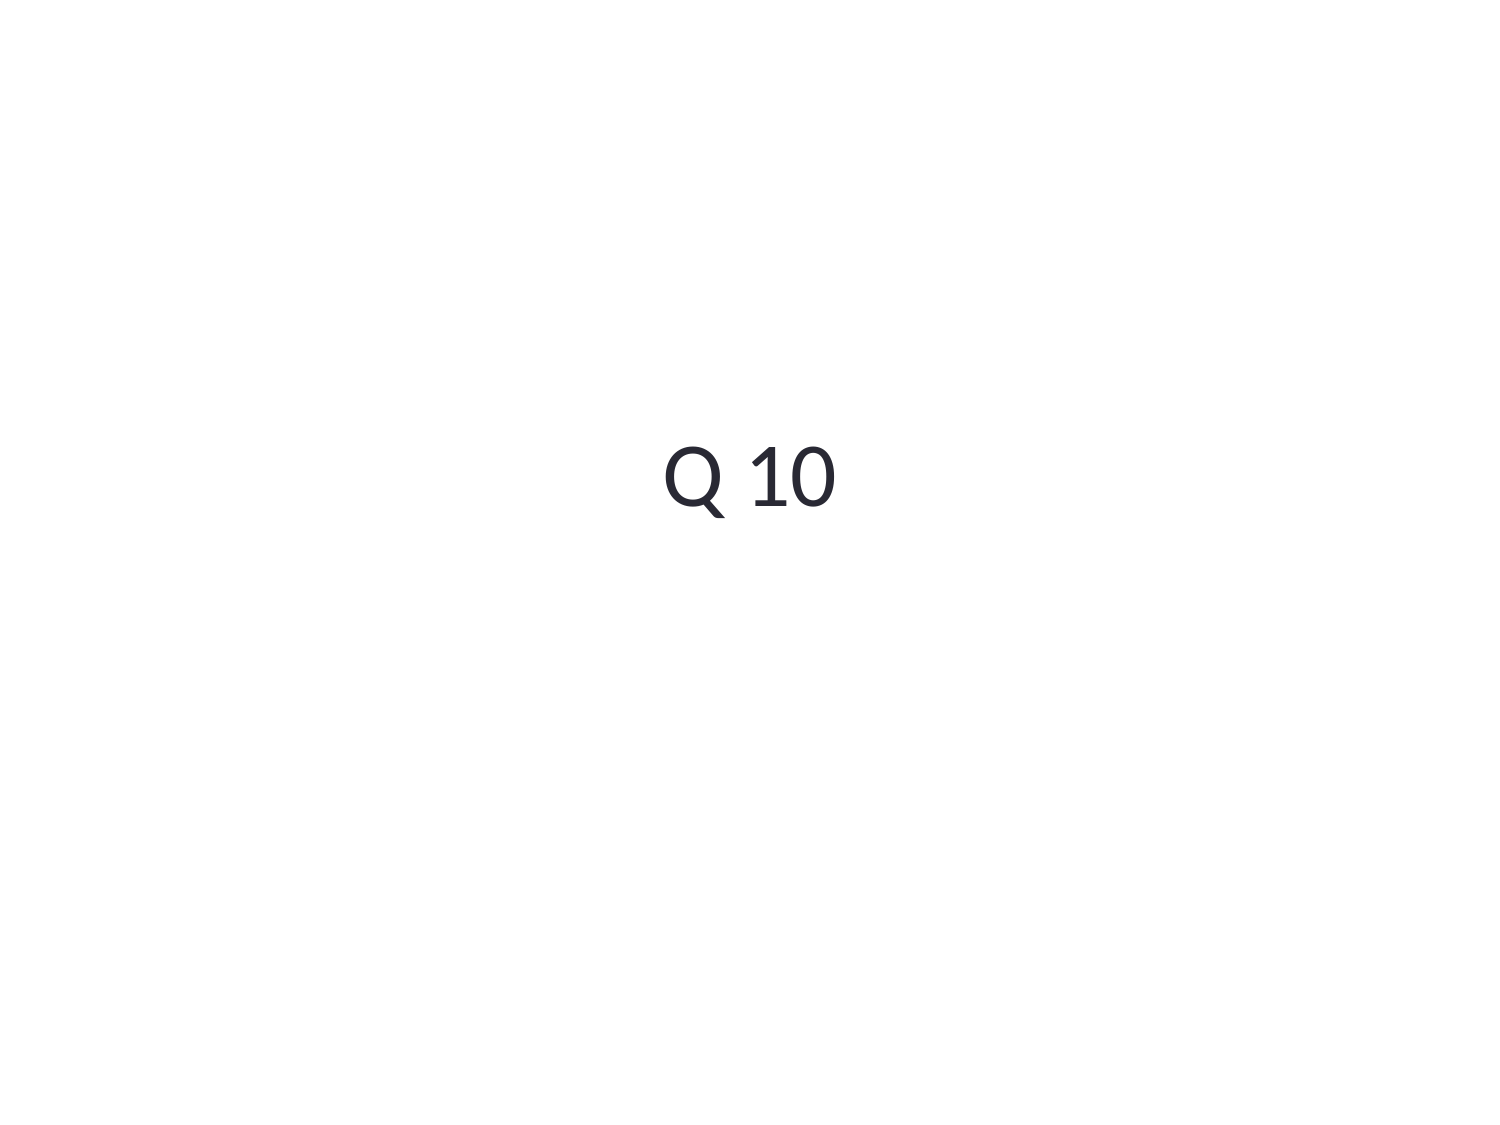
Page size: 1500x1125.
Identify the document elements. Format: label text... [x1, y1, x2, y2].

title Q 10 [112, 349, 1388, 591]
